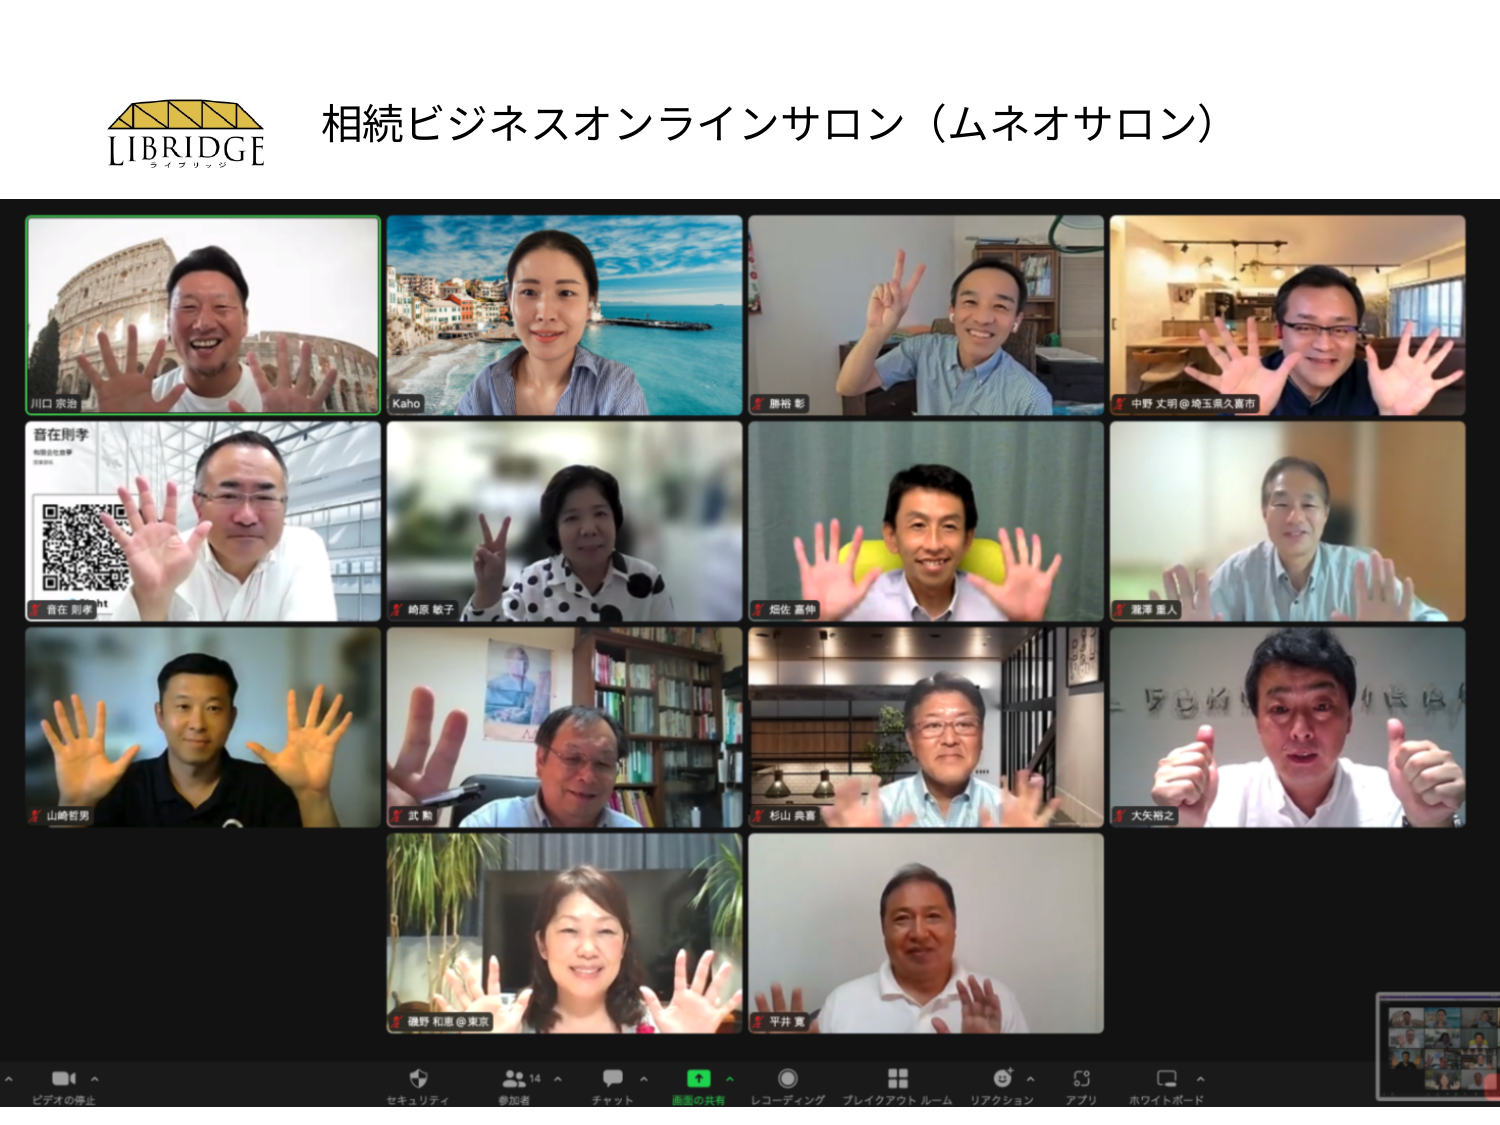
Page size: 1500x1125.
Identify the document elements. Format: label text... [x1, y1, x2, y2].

text_box 相続ビジネスオンラインサロン（ムネオサロン） [306, 90, 1255, 155]
picture [0, 42, 1500, 1108]
